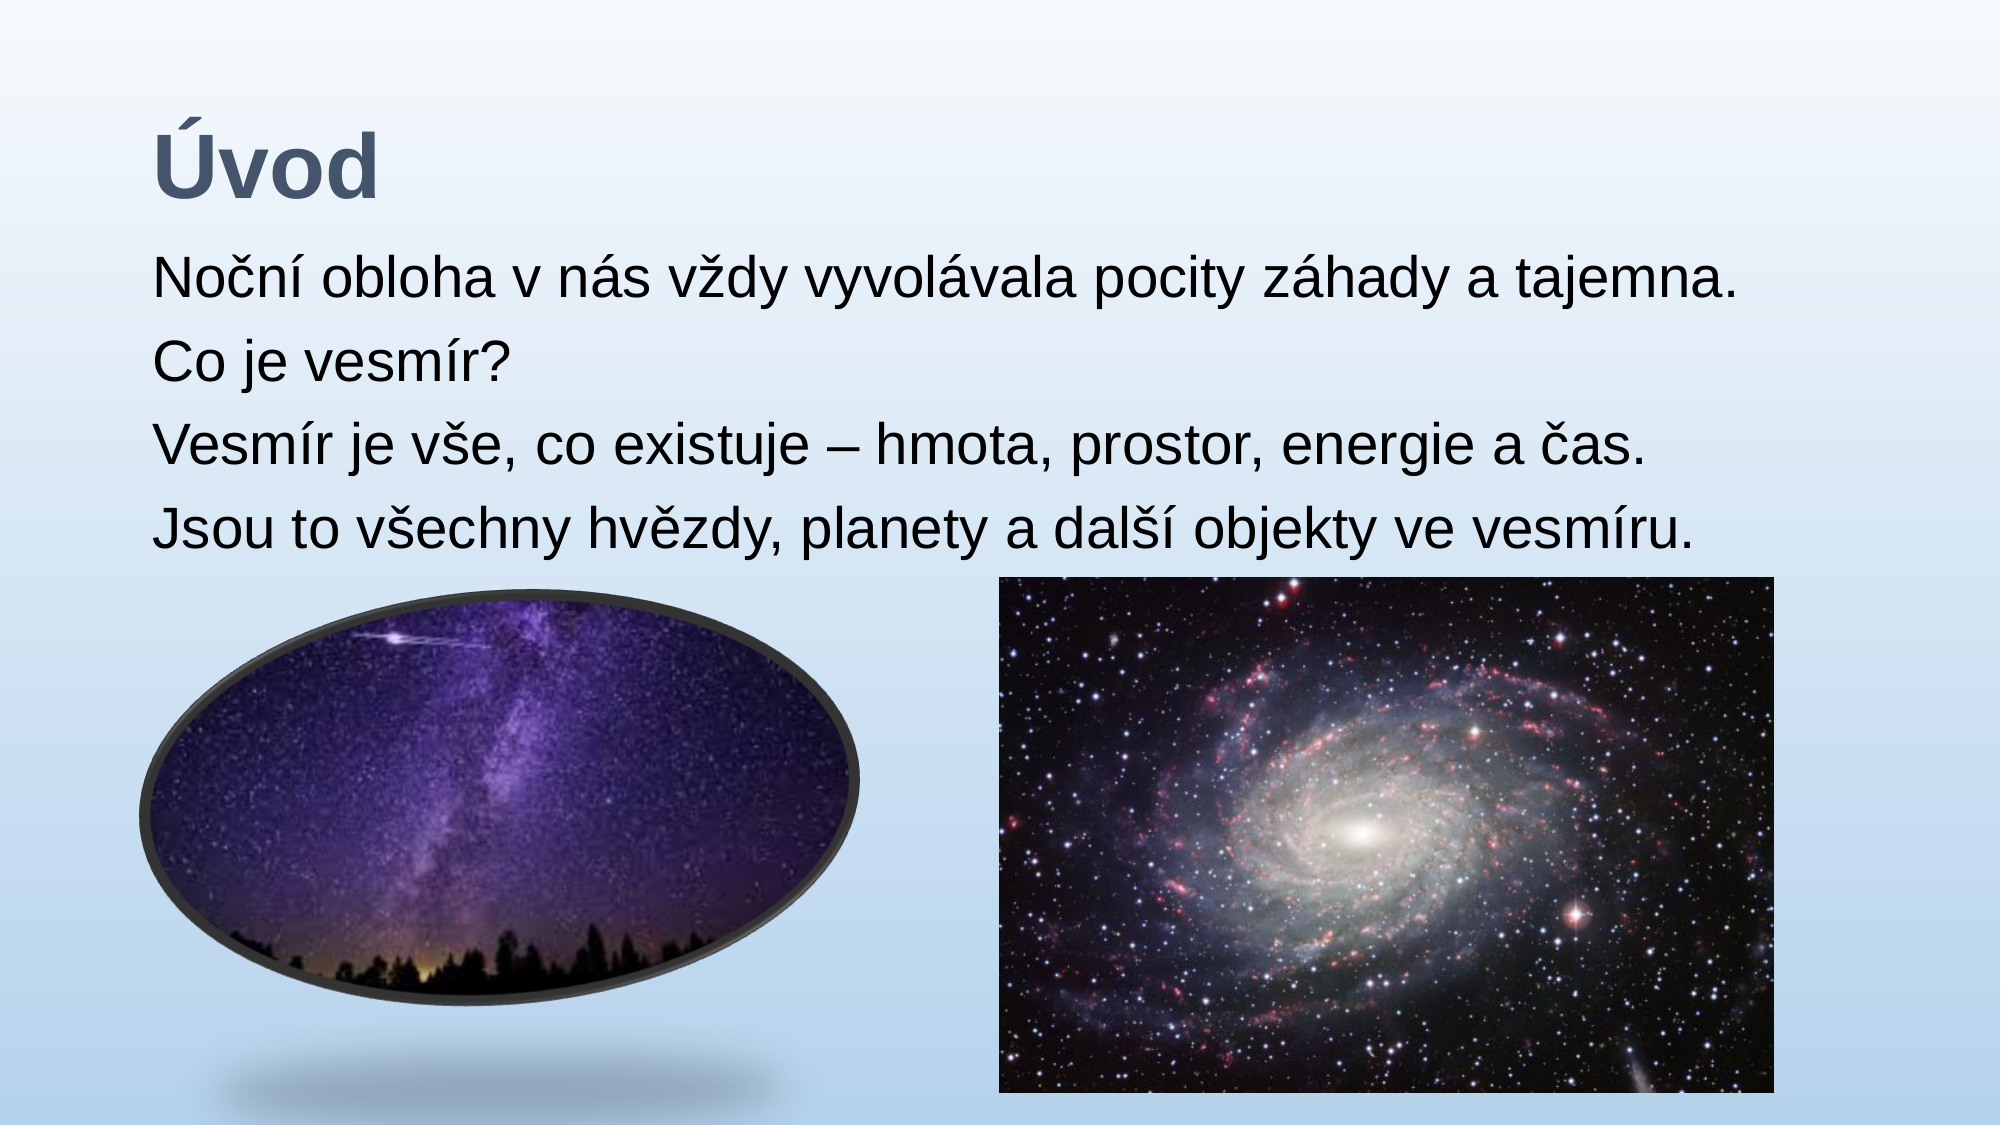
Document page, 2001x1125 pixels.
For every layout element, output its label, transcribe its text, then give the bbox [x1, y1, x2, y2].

title Úvod [137, 59, 1863, 239]
list Noční obloha v nás vždy vyvolávala pocity záhady a tajemna. Co je vesmír? Vesmír je vše, co existuje – hmota, prostor, energie a čas. Jsou to všechny hvězdy, planety a další objekty ve vesmíru. [137, 239, 1863, 1014]
picture [137, 587, 862, 1125]
picture [999, 577, 1774, 1093]
